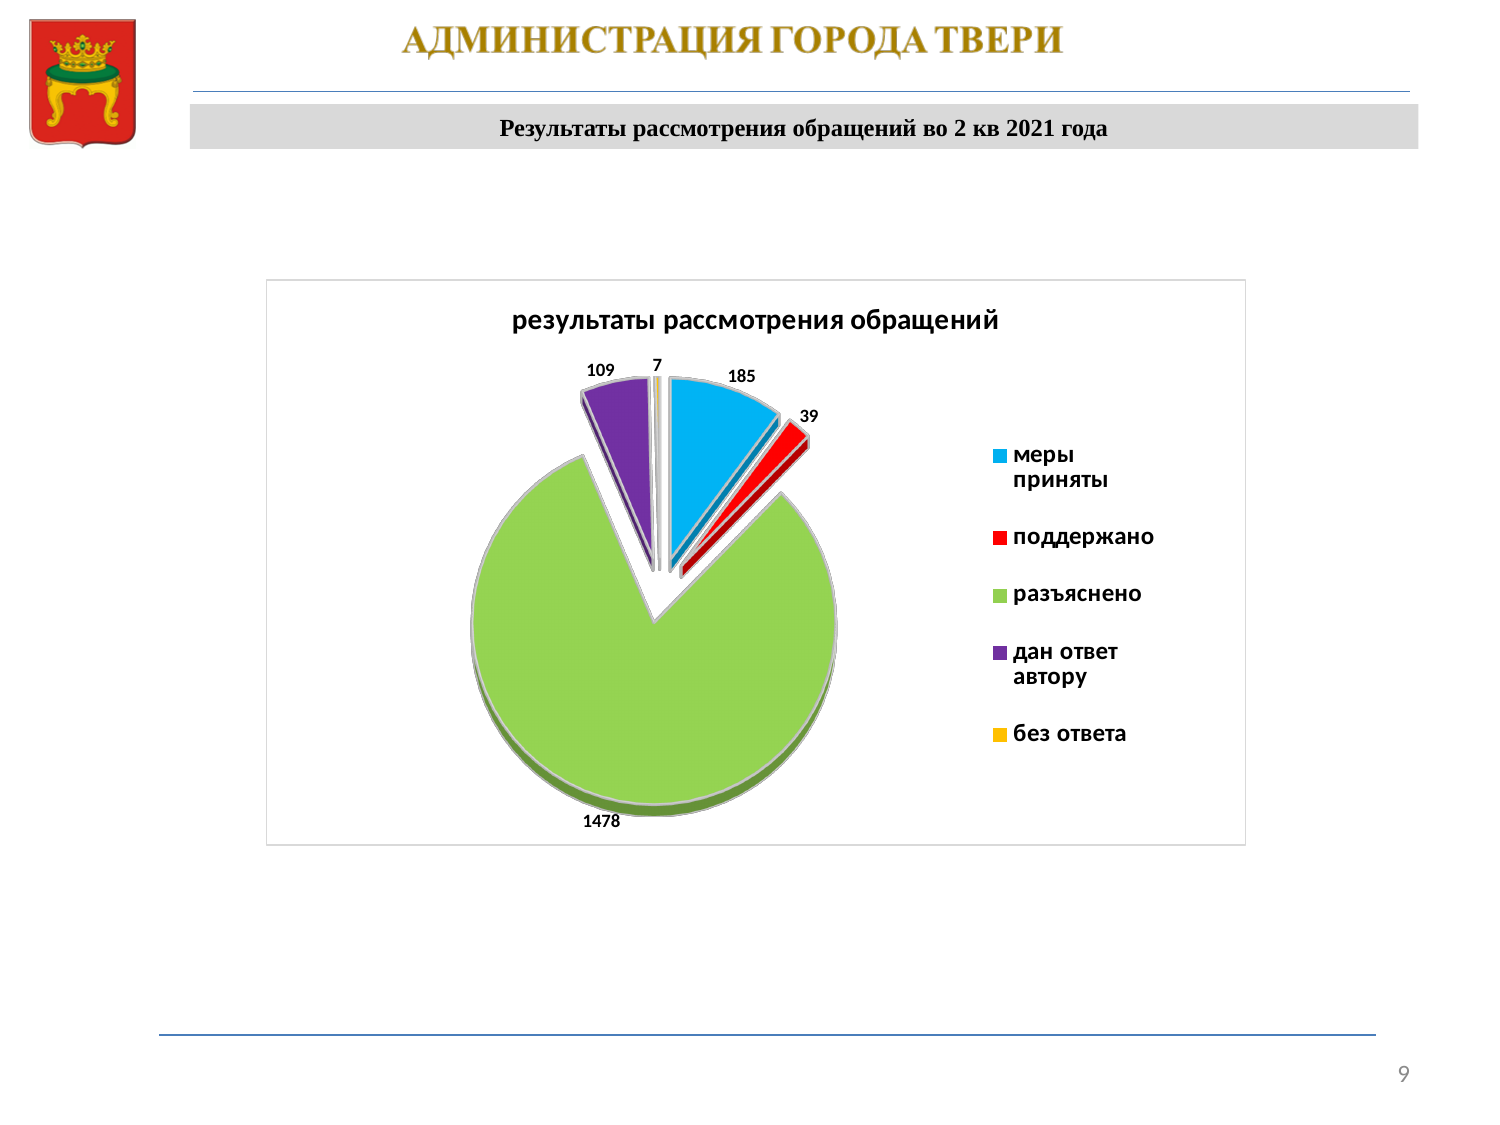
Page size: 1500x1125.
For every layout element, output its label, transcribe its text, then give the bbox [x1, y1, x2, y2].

title Результаты рассмотрения обращений во 2 кв 2021 года [188, 102, 1421, 151]
slide_number 9 [1074, 1042, 1425, 1103]
picture [0, 3, 1483, 150]
chart [265, 278, 1247, 847]
